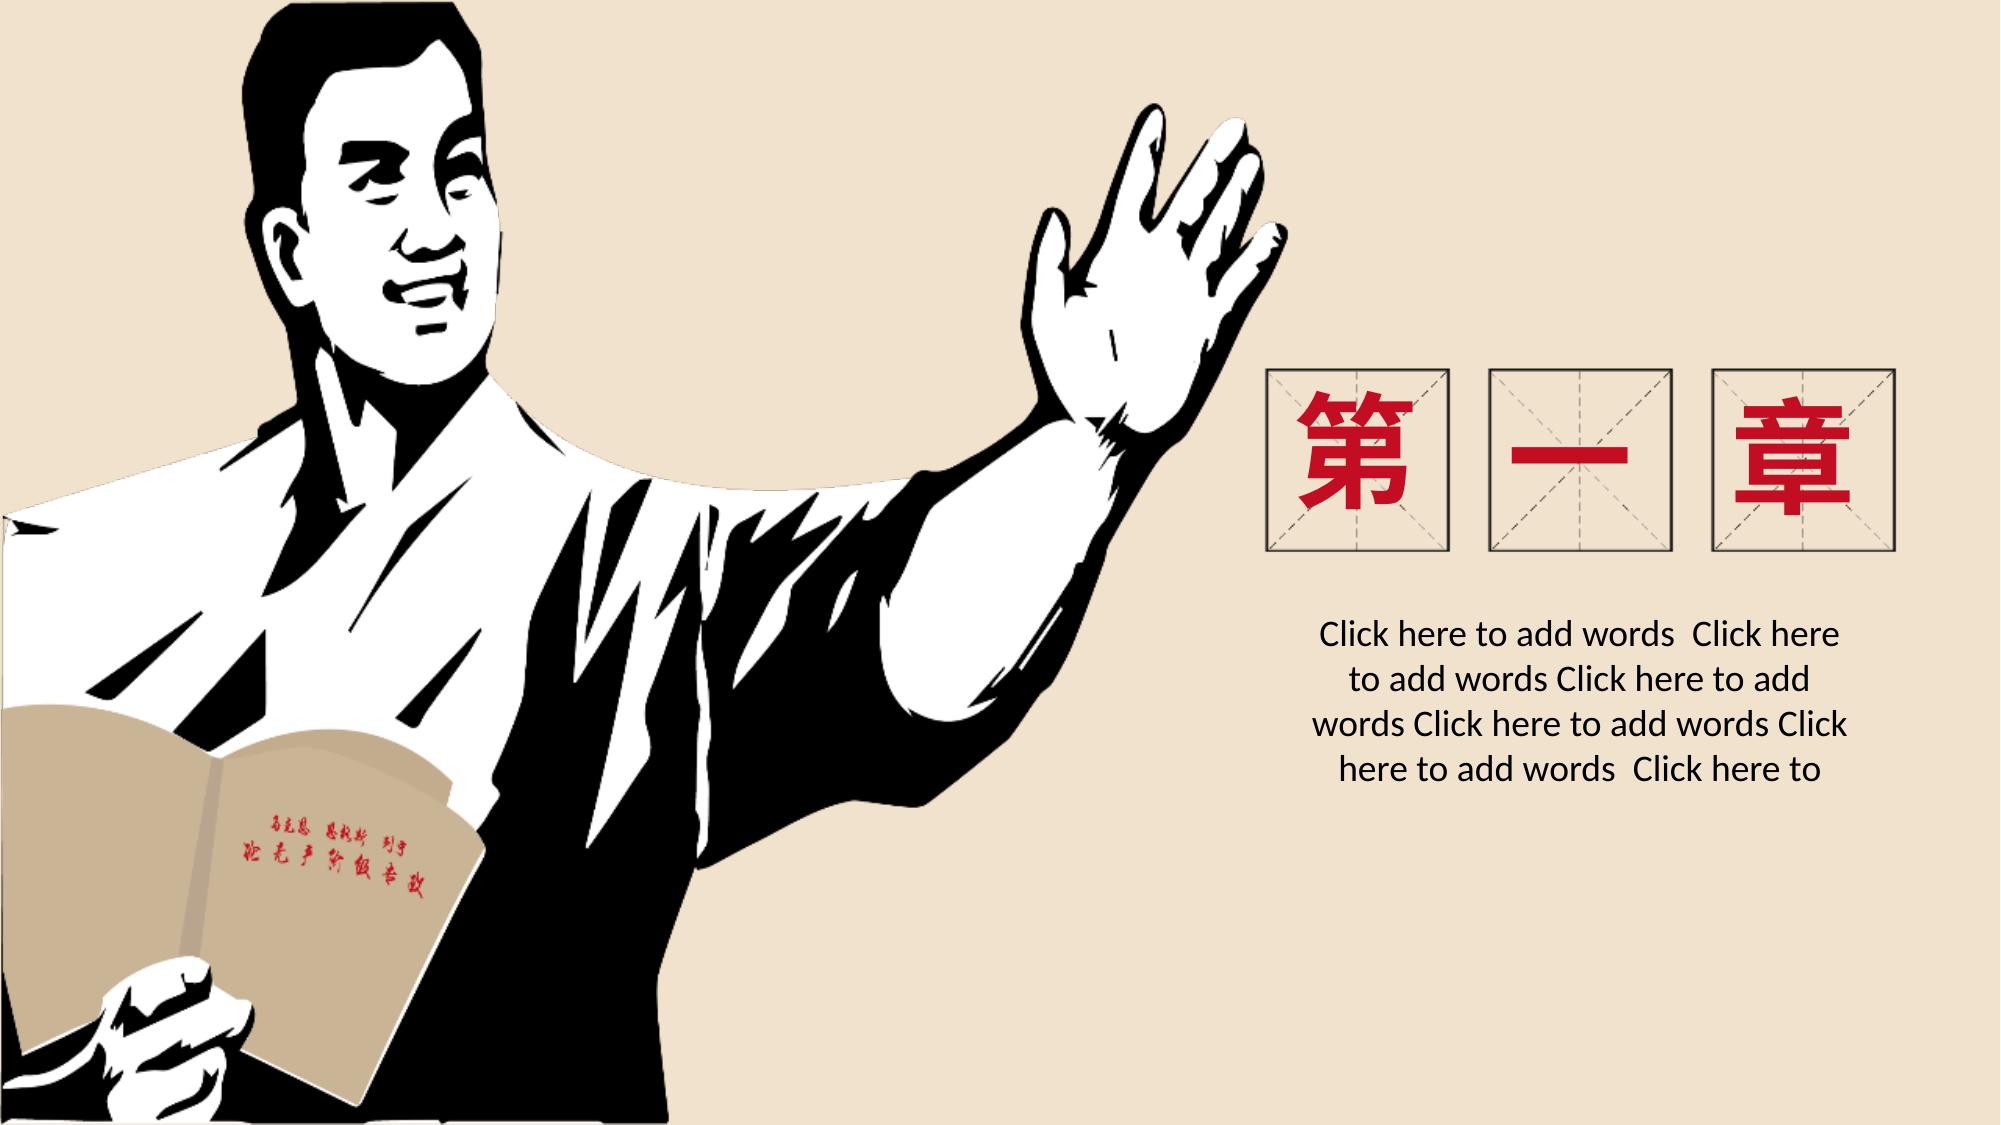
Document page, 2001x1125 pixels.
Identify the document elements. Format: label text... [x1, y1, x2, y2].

picture [1479, 361, 1681, 563]
picture [0, 0, 1458, 1125]
text_box Click here to add words Click here to add words Click here to add words Click here to add words Click here to add words Click here to [1335, 601, 1868, 842]
picture [1702, 361, 1904, 563]
